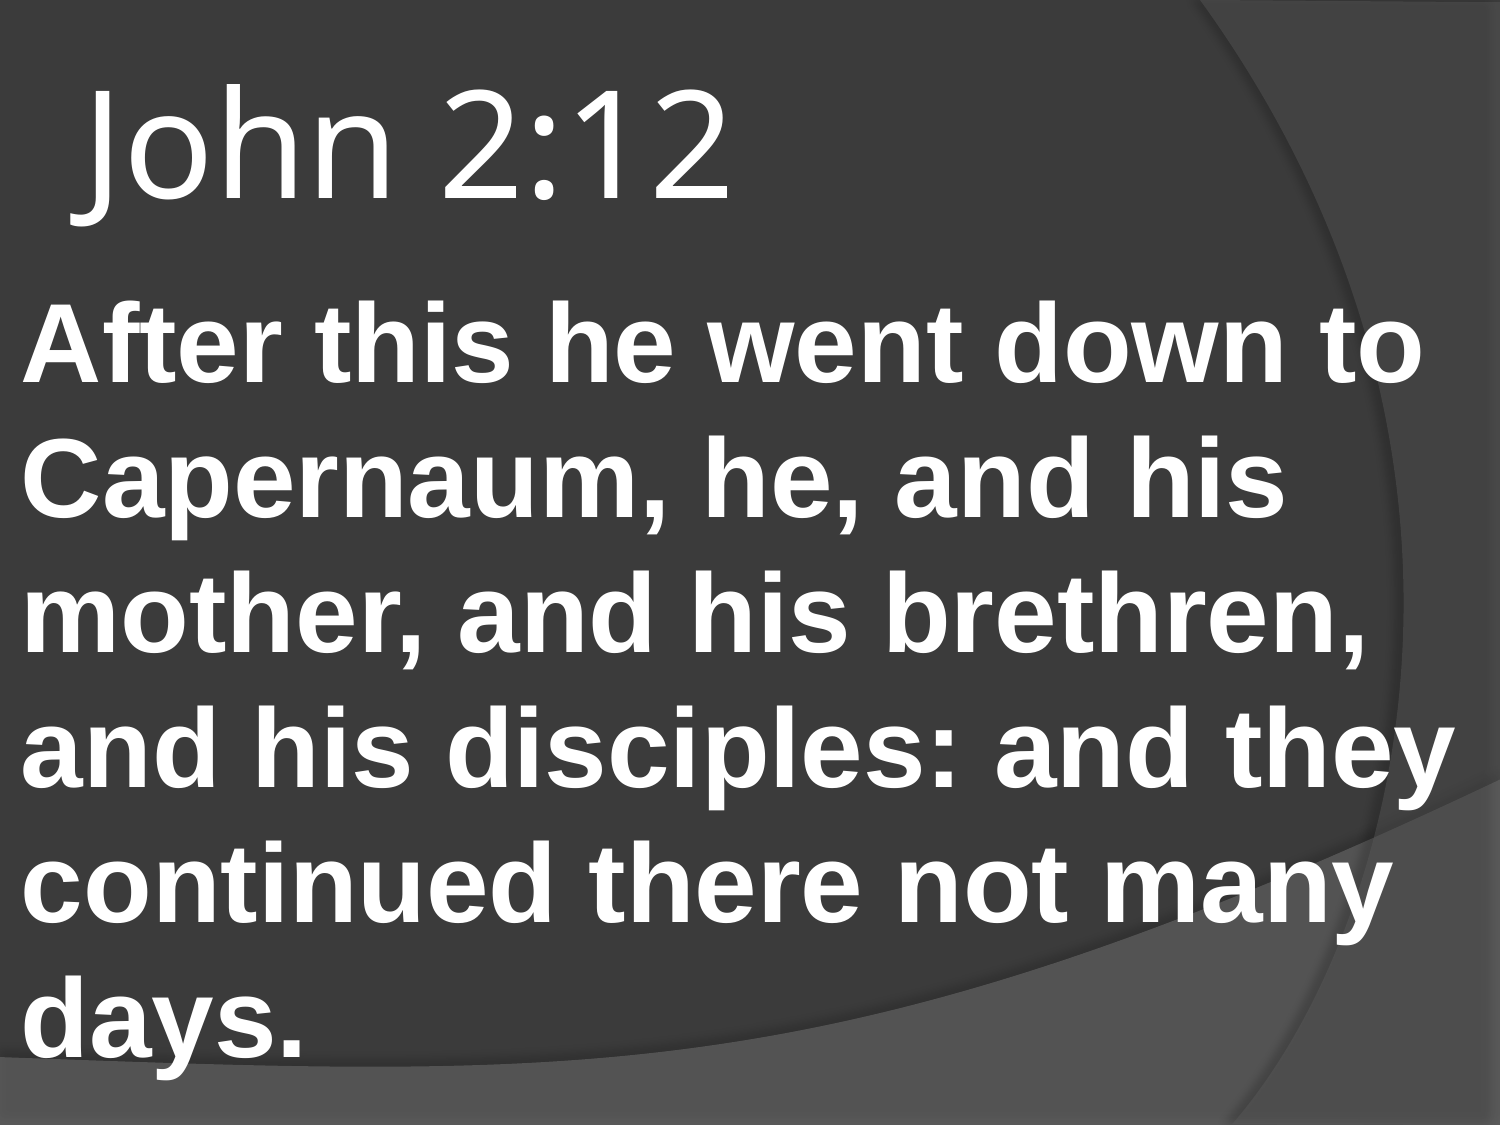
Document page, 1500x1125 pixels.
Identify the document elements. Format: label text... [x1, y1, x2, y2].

list After this he went down to Capernaum, he, and his mother, and his brethren, and his disciples: and they continued there not many days. [0, 262, 1488, 1125]
title John 2:12 [75, 45, 1300, 233]
